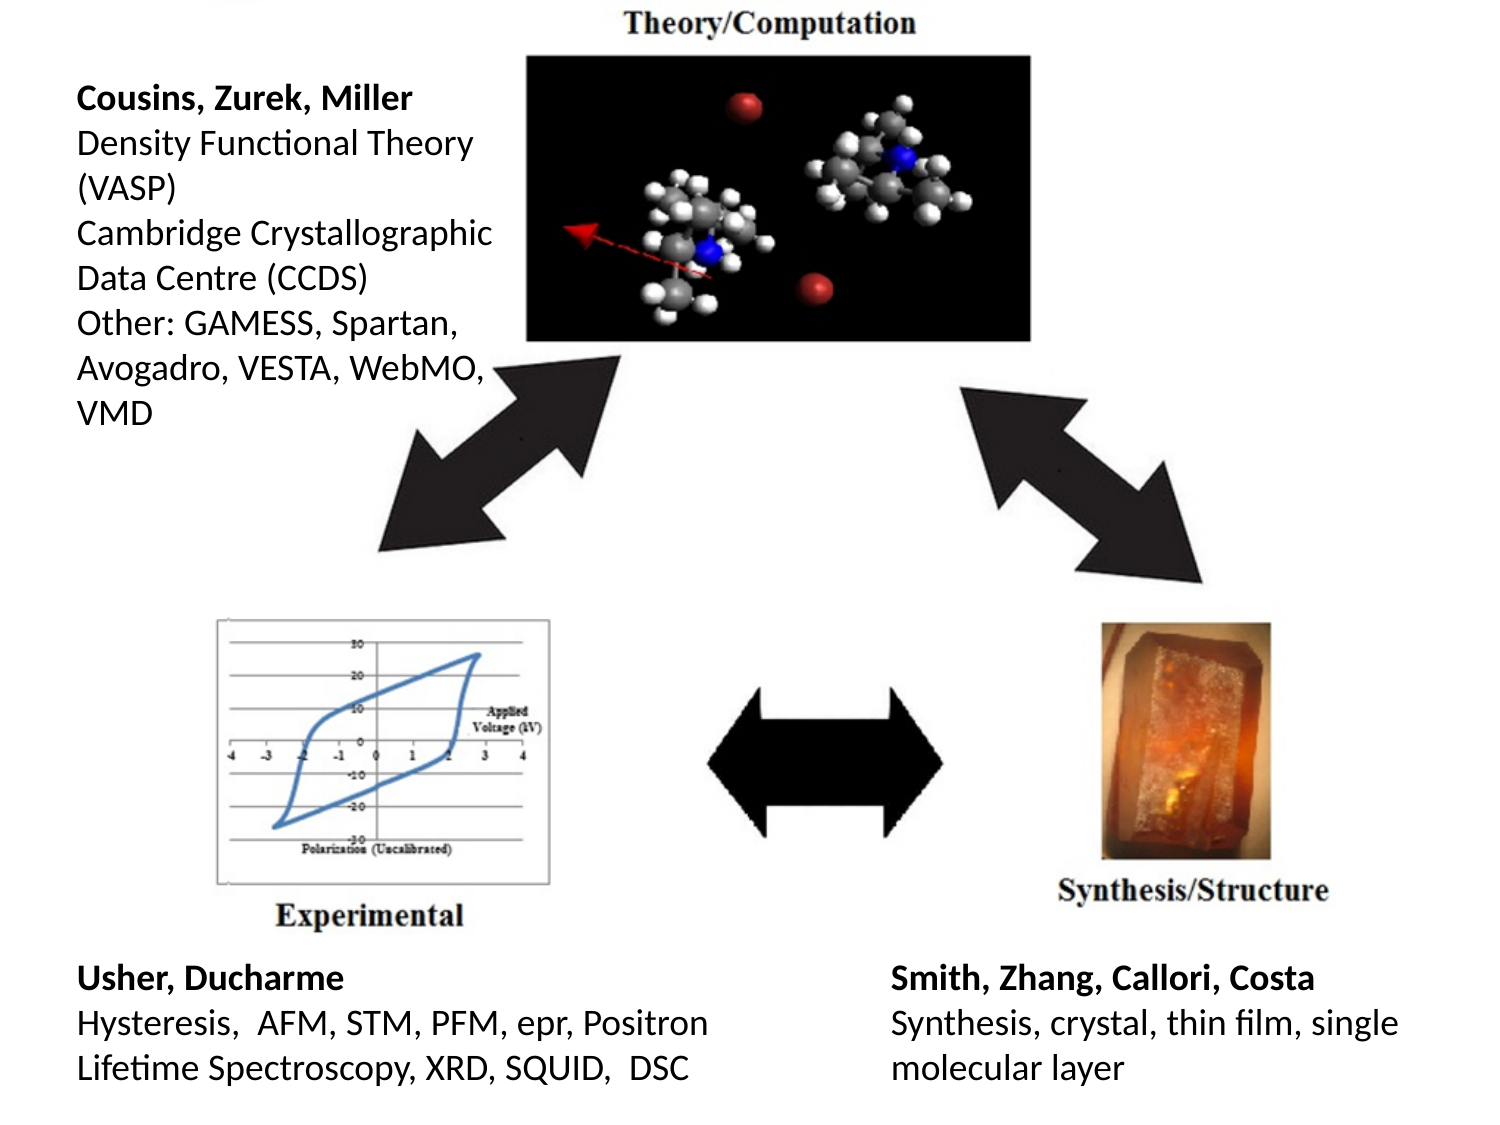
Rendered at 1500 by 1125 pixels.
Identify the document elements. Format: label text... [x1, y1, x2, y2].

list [204, 0, 1352, 985]
text_box Cousins, Zurek, Miller Density Functional Theory (VASP) Cambridge Crystallographic Data Centre (CCDS) Other: GAMESS, Spartan, Avogadro, VESTA, WebMO, VMD [62, 65, 199, 486]
text_box Usher, Ducharme Hysteresis, AFM, STM, PFM, epr, Positron Lifetime Spectroscopy, XRD, SQUID, DSC [62, 945, 760, 1096]
text_box Smith, Zhang, Callori, Costa Synthesis, crystal, thin film, single molecular layer [876, 945, 1495, 1096]
